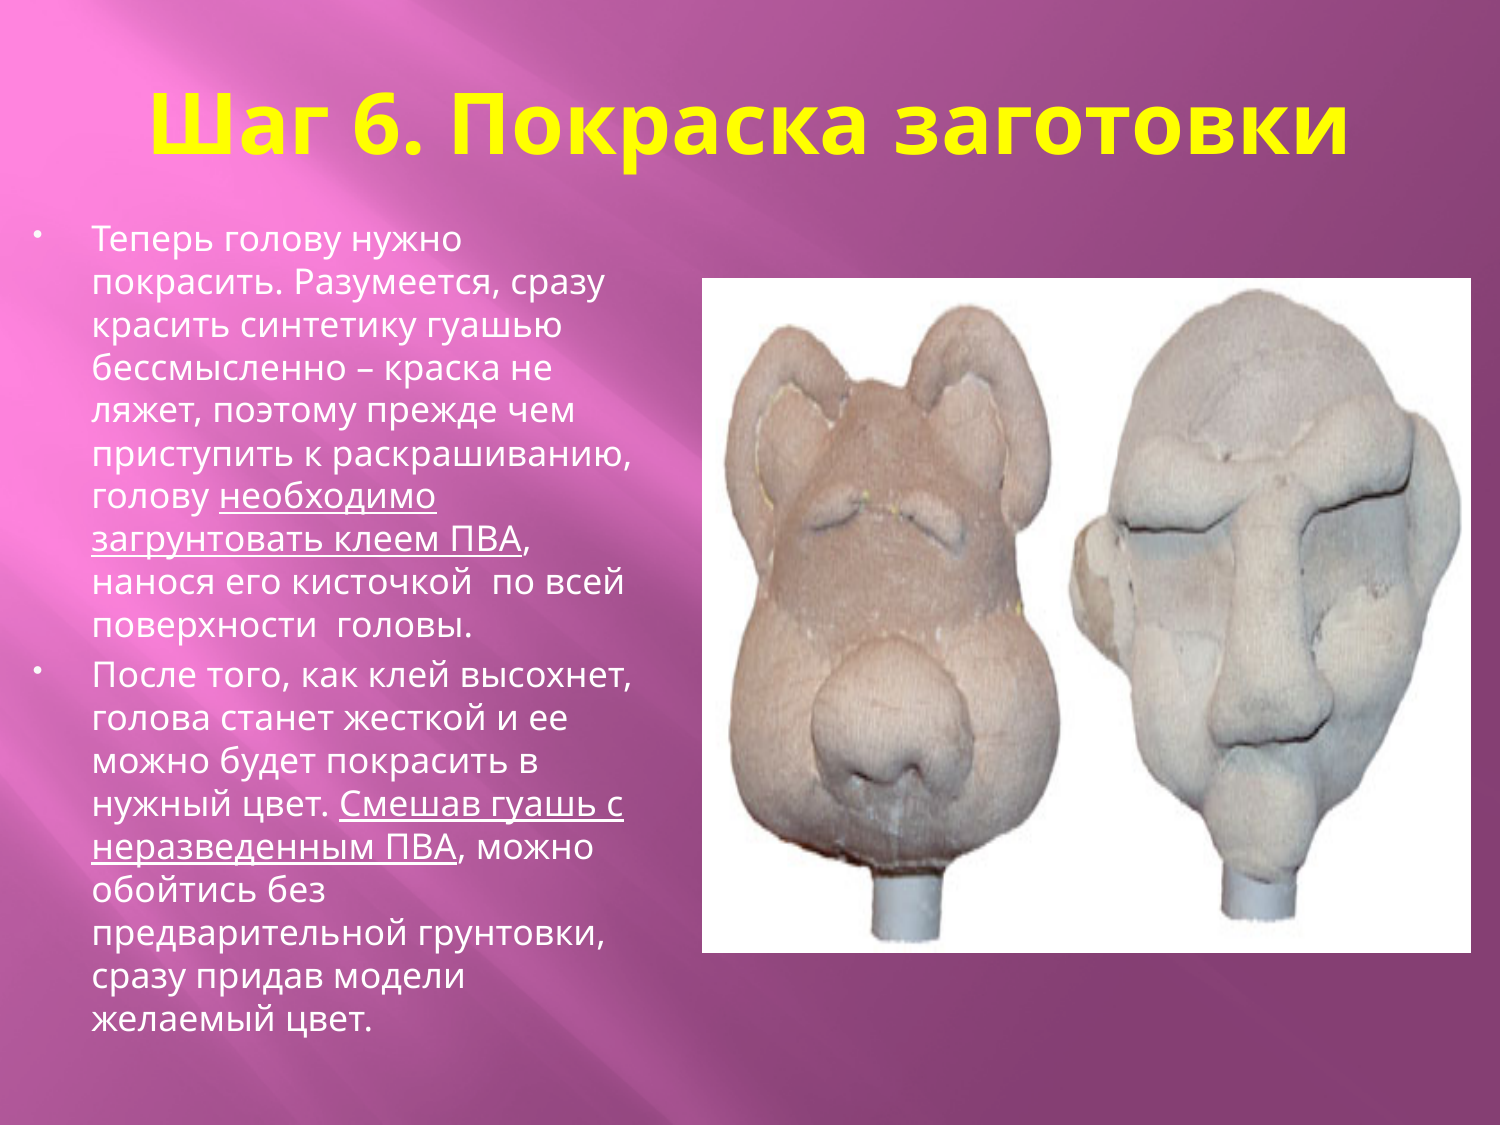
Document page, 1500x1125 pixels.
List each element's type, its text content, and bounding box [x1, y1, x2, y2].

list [702, 278, 1471, 953]
list Теперь голову нужно покрасить. Разумеется, сразу красить синтетику гуашью бессмысленно – краска не ляжет, поэтому прежде чем приступить к раскрашиванию, голову необходимо загрунтовать клеем ПВА, нанося его кисточкой по всей поверхности головы. После того, как клей высохнет, голова станет жесткой и ее можно будет покрасить в нужный цвет. Смешав гуашь с неразведенным ПВА, можно обойтись без предварительной грунтовки, сразу придав модели желаемый цвет. [0, 208, 656, 1125]
title Шаг 6. Покраска заготовки [75, 45, 1425, 197]
